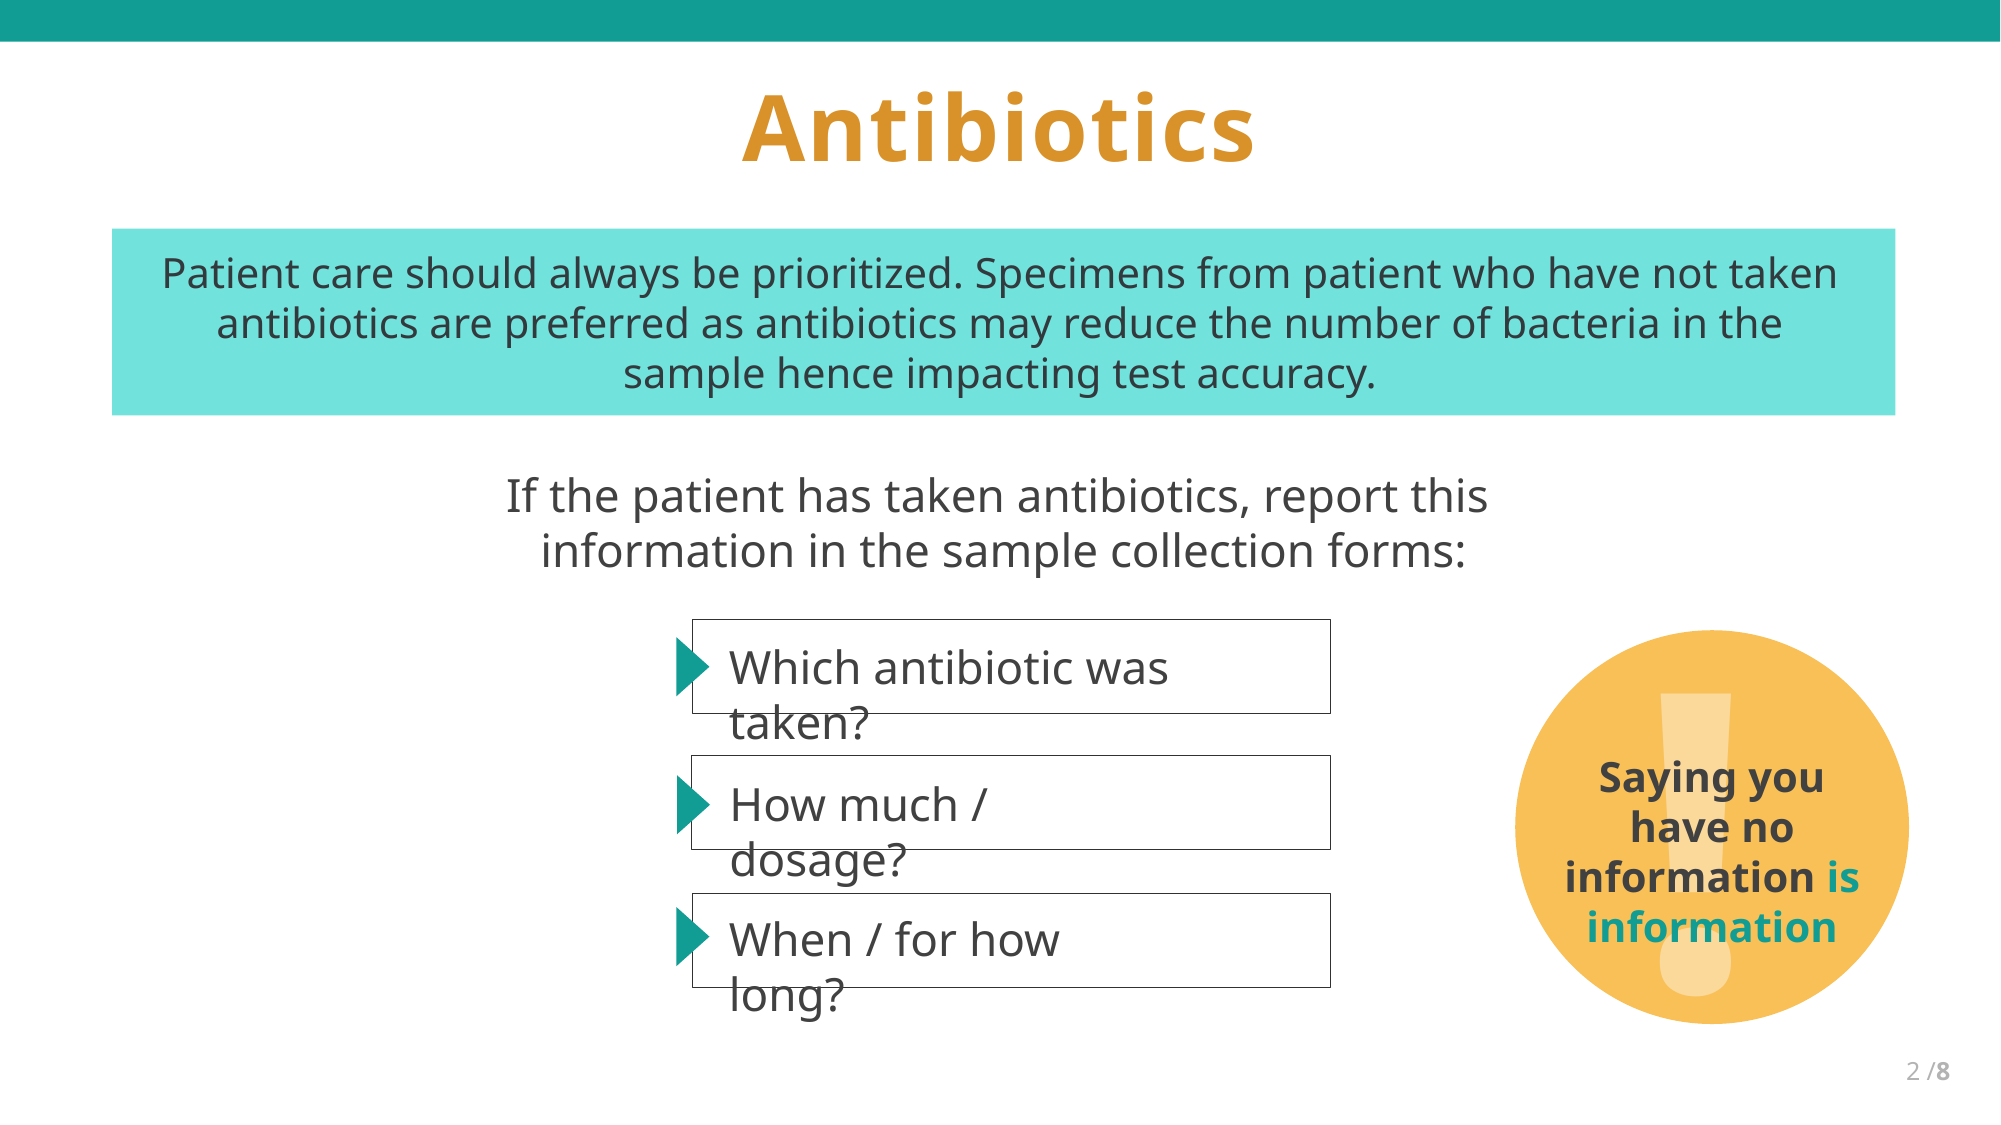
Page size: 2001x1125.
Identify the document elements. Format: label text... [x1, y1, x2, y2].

text_box 2 /8 [1515, 1042, 1966, 1103]
title Antibiotics [202, 41, 1798, 229]
text_box [111, 227, 1897, 417]
text_box If the patient has taken antibiotics, report this information in the sample collection forms: [112, 459, 1896, 585]
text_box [676, 893, 1331, 988]
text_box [676, 754, 1331, 850]
text_box Patient care should always be prioritized. Specimens from patient who have not taken antibiotics are preferred as antibiotics may reduce the number of bacteria in the sample hence impacting test accuracy. [127, 239, 1873, 405]
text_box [676, 618, 1331, 714]
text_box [1514, 566, 1910, 1088]
